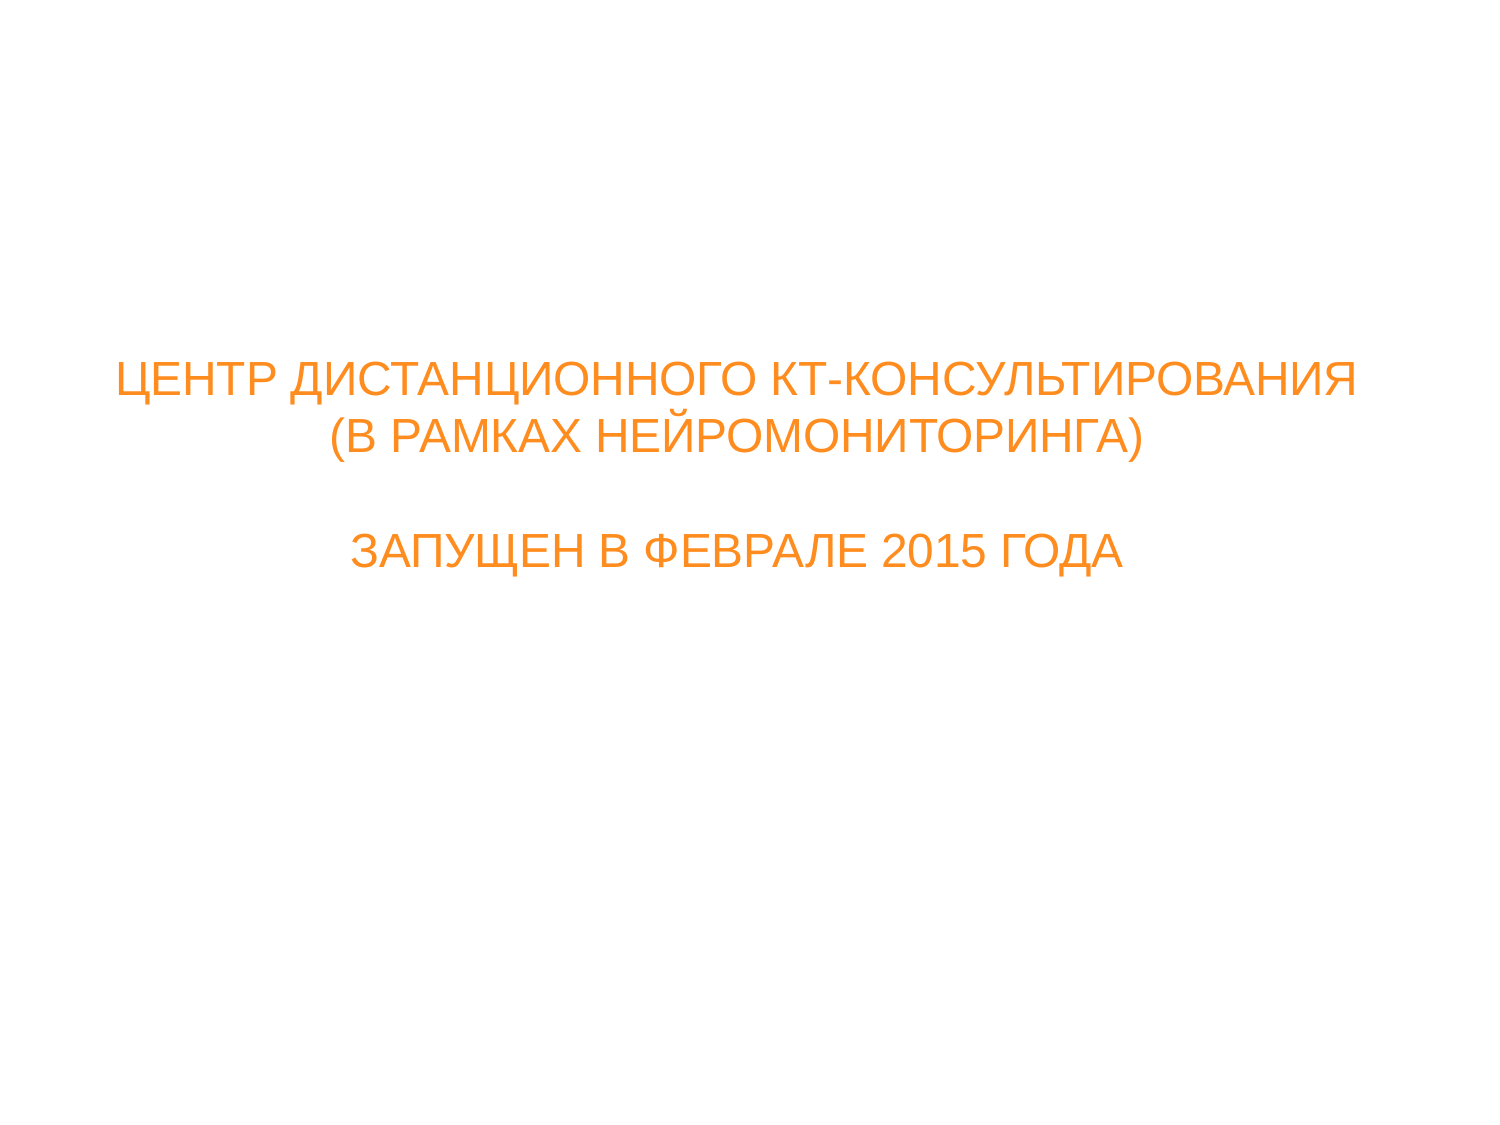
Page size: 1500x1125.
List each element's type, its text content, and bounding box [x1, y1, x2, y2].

title Центр дистанционного КТ-консультирования (в рамках нейромониторинга) запущен в феврале 2015 года [0, 338, 1475, 587]
